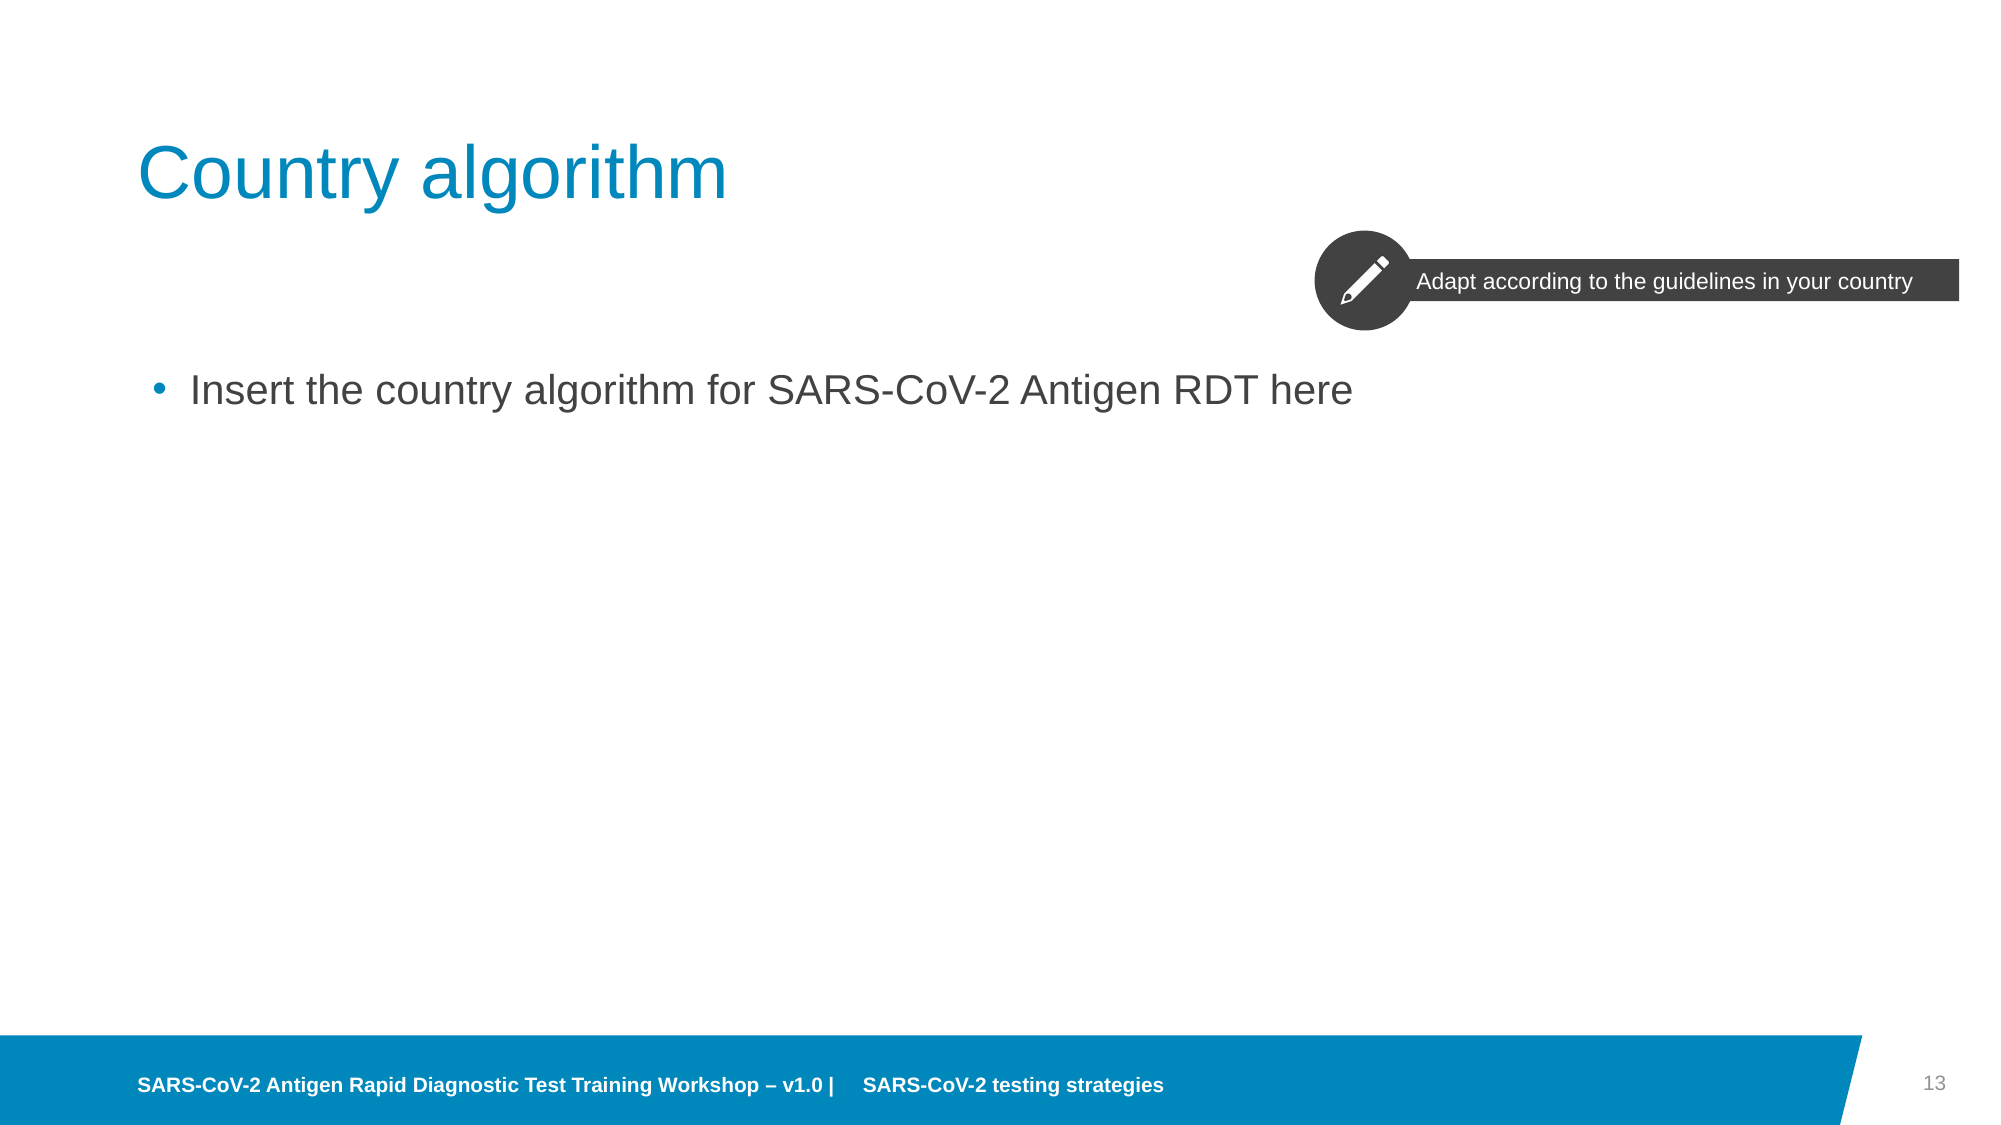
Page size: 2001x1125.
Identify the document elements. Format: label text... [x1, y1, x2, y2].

footer SARS-CoV-2 Antigen Rapid Diagnostic Test Training Workshop – v1.0 | SARS-CoV-2 testing strategies [137, 1042, 1338, 1125]
list Insert the country algorithm for SARS-CoV-2 Antigen RDT here [137, 284, 1863, 1014]
slide_number 13 [1862, 1035, 1947, 1125]
title Country algorithm [137, 59, 1863, 215]
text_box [1315, 231, 1960, 330]
